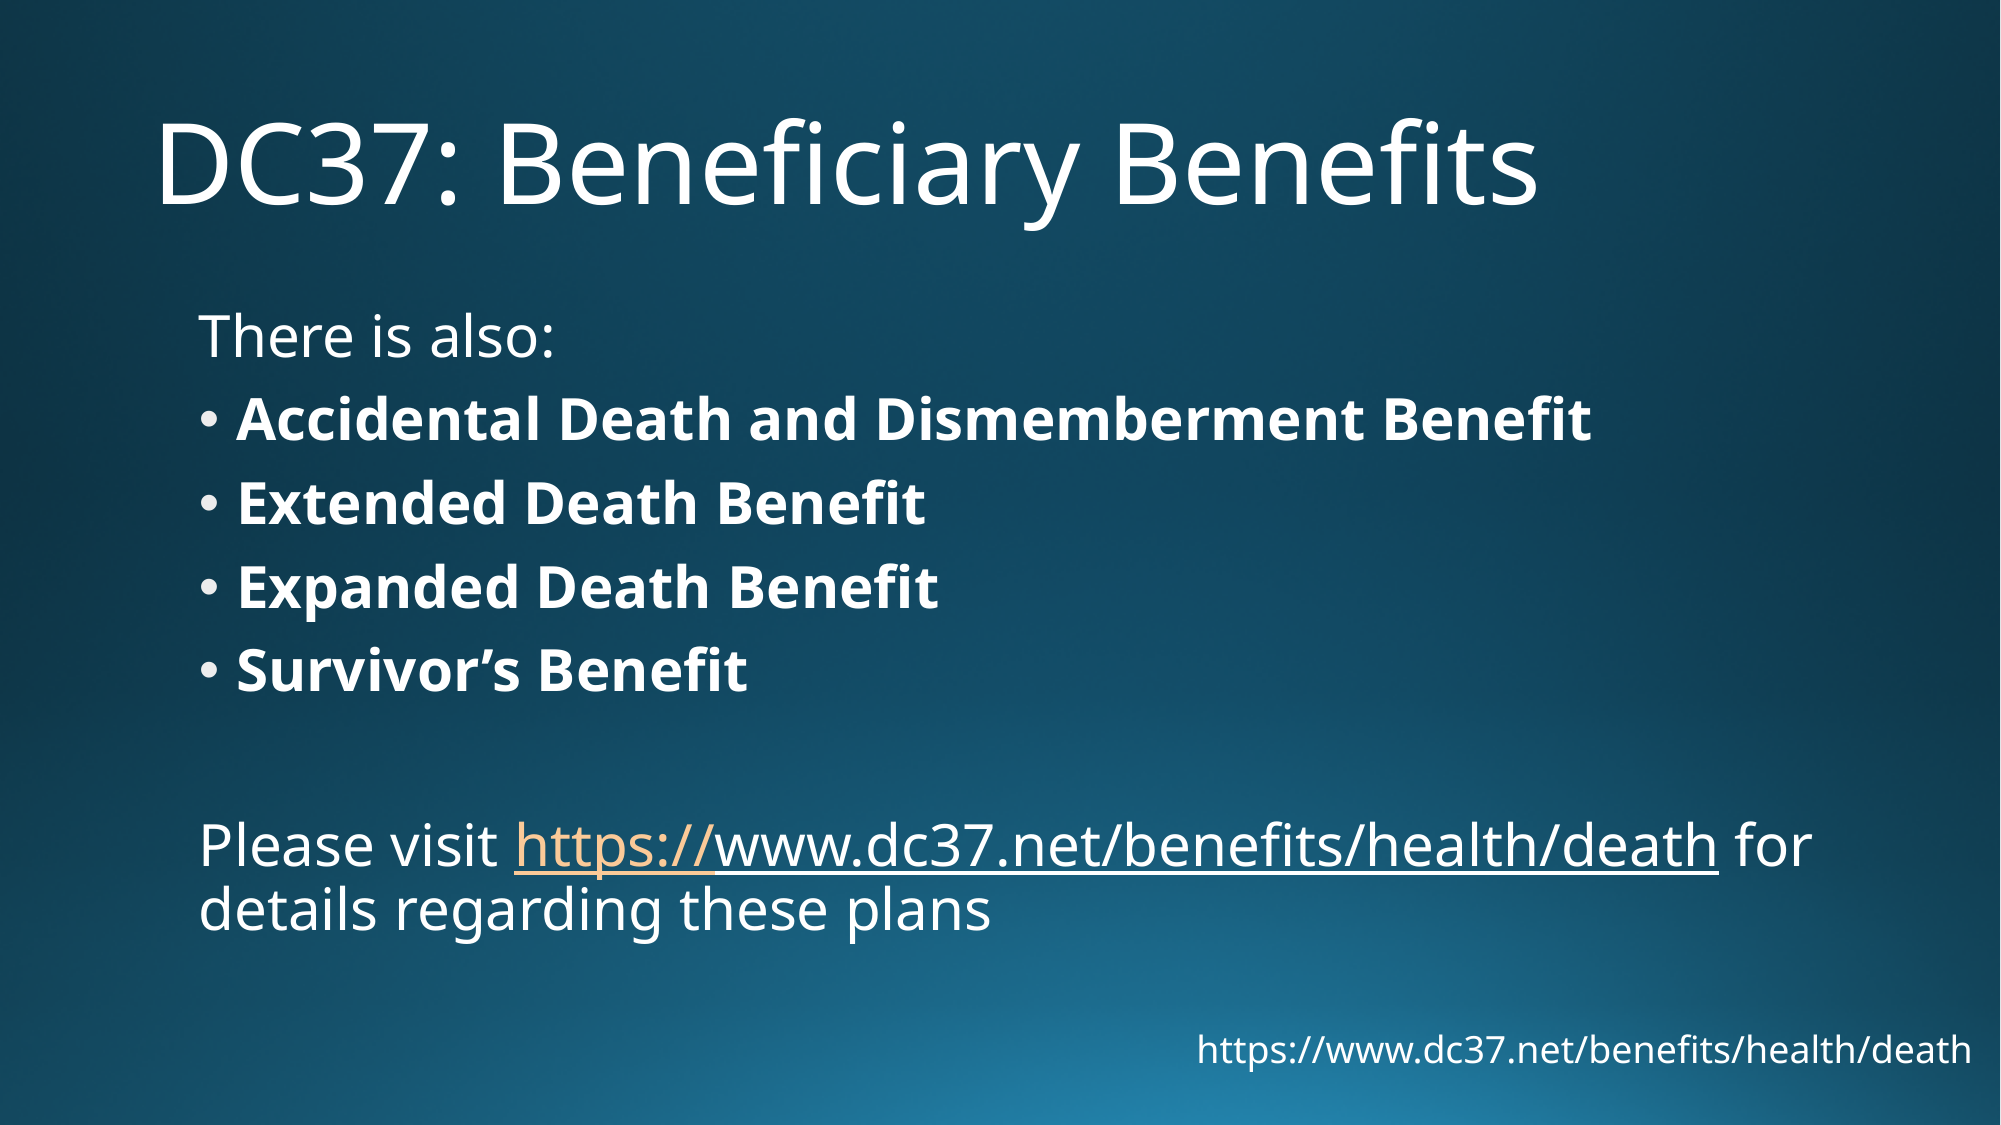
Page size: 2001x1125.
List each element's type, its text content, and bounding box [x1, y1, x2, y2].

list There is also: Accidental Death and Dismemberment Benefit Extended Death Benefit Expanded Death Benefit Survivor’s Benefit Please visit https://www.dc37.net/benefits/health/death for details regarding these plans [183, 299, 1863, 1027]
title DC37: Beneficiary Benefits [137, 59, 1863, 278]
text_box https://www.dc37.net/benefits/health/death [1181, 1018, 1989, 1079]
picture [0, 0, 2001, 1125]
